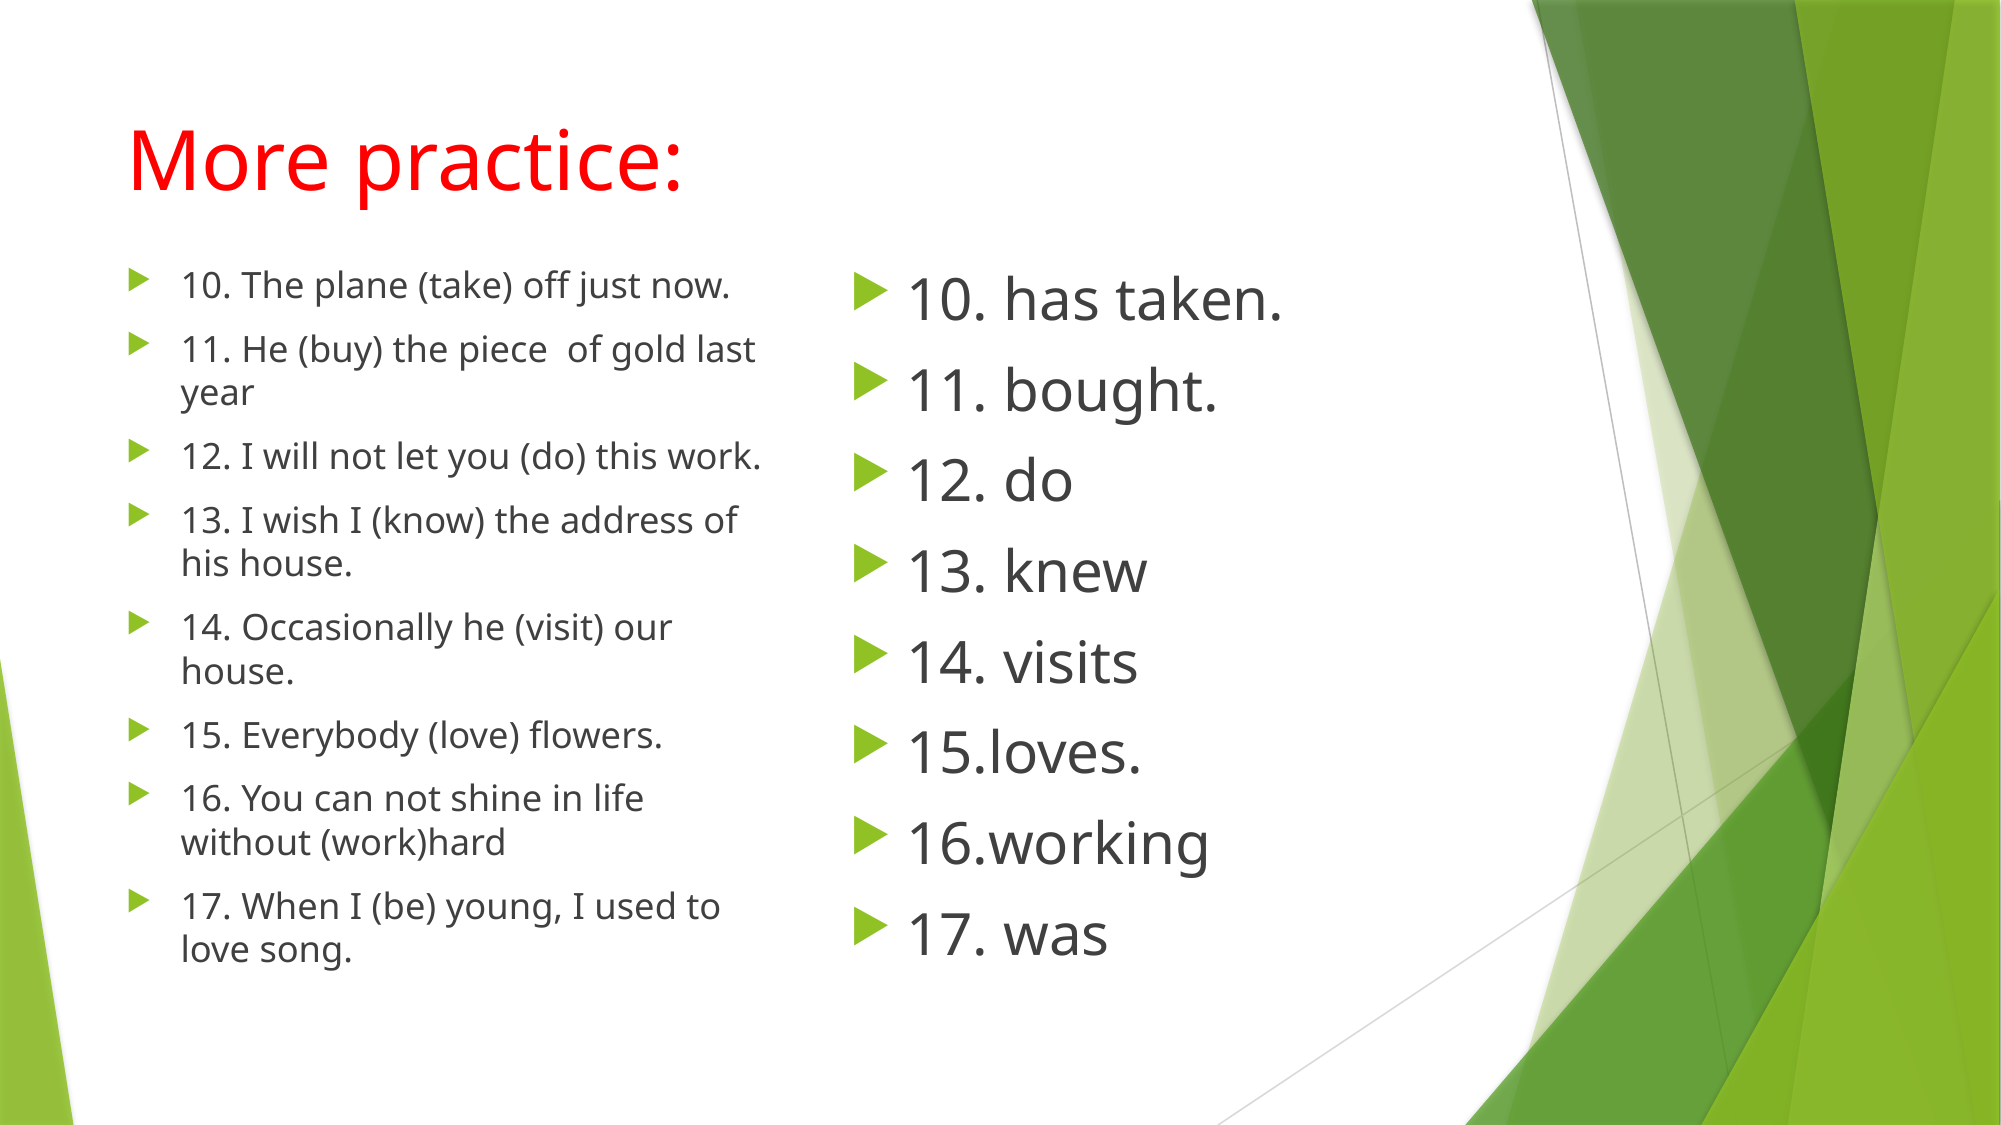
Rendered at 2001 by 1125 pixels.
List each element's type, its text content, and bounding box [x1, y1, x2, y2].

title More practice: [111, 99, 1522, 180]
list 10. has taken. 11. bought. 12. do 13. knew 14. visits 15.loves. 16.working 17. was [834, 254, 1522, 991]
list 10. The plane (take) off just now. 11. He (buy) the piece of gold last year 12. I will not let you (do) this work. 13. I wish I (know) the address of his house. 14. Occasionally he (visit) our house. 15. Everybody (love) flowers. 16. You can not shine in life without (work)hard 17. When I (be) young, I used to love song. [111, 254, 798, 991]
